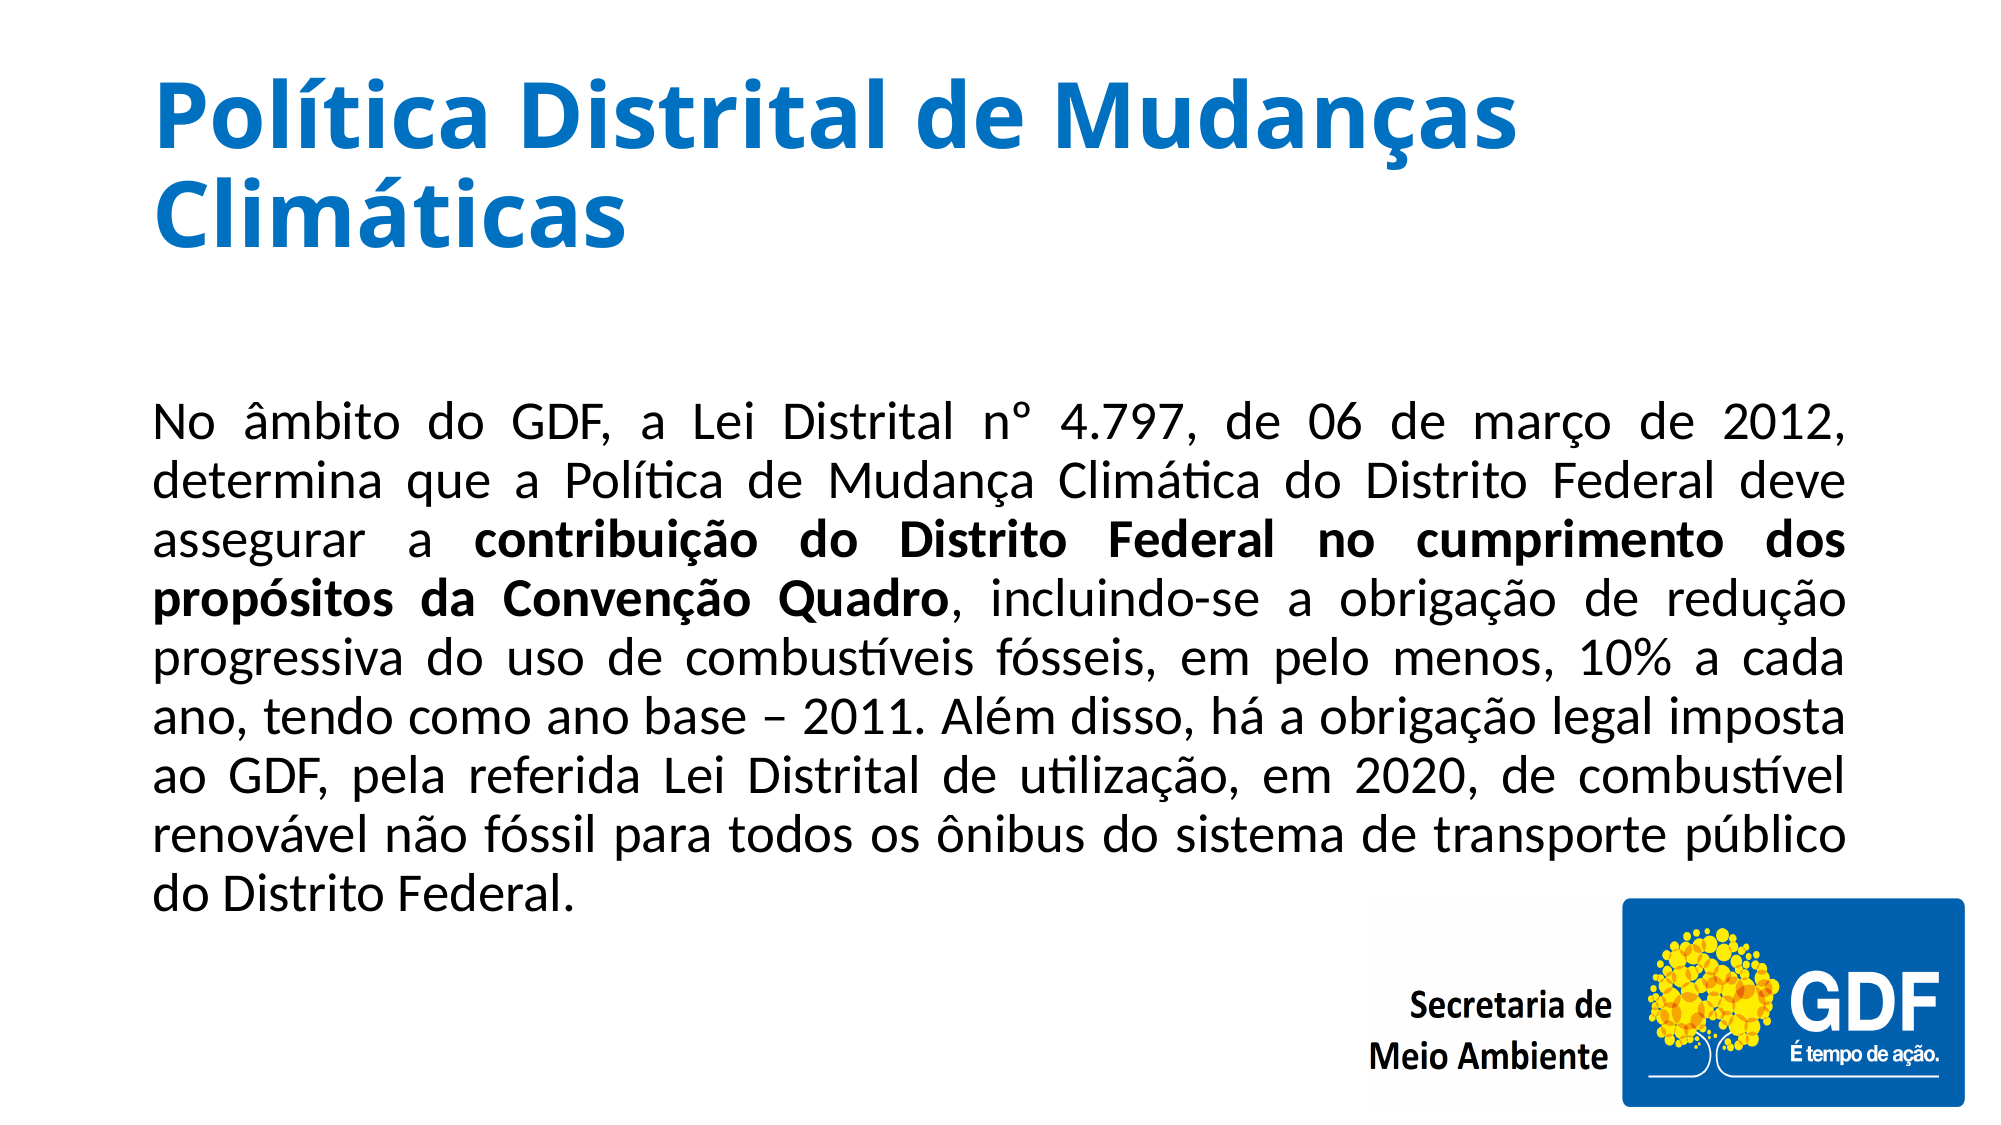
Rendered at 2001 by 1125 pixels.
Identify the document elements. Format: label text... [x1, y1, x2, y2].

title Política Distrital de Mudanças Climáticas [137, 59, 1863, 278]
picture [1368, 898, 1965, 1107]
list No âmbito do GDF, a Lei Distrital nº 4.797, de 06 de março de 2012, determina que a Política de Mudança Climática do Distrito Federal deve assegurar a contribuição do Distrito Federal no cumprimento dos propósitos da Convenção Quadro, incluindo-se a obrigação de redução progressiva do uso de combustíveis fósseis, em pelo menos, 10% a cada ano, tendo como ano base – 2011. Além disso, há a obrigação legal imposta ao GDF, pela referida Lei Distrital de utilização, em 2020, de combustível renovável não fóssil para todos os ônibus do sistema de transporte público do Distrito Federal. [137, 299, 1863, 1014]
